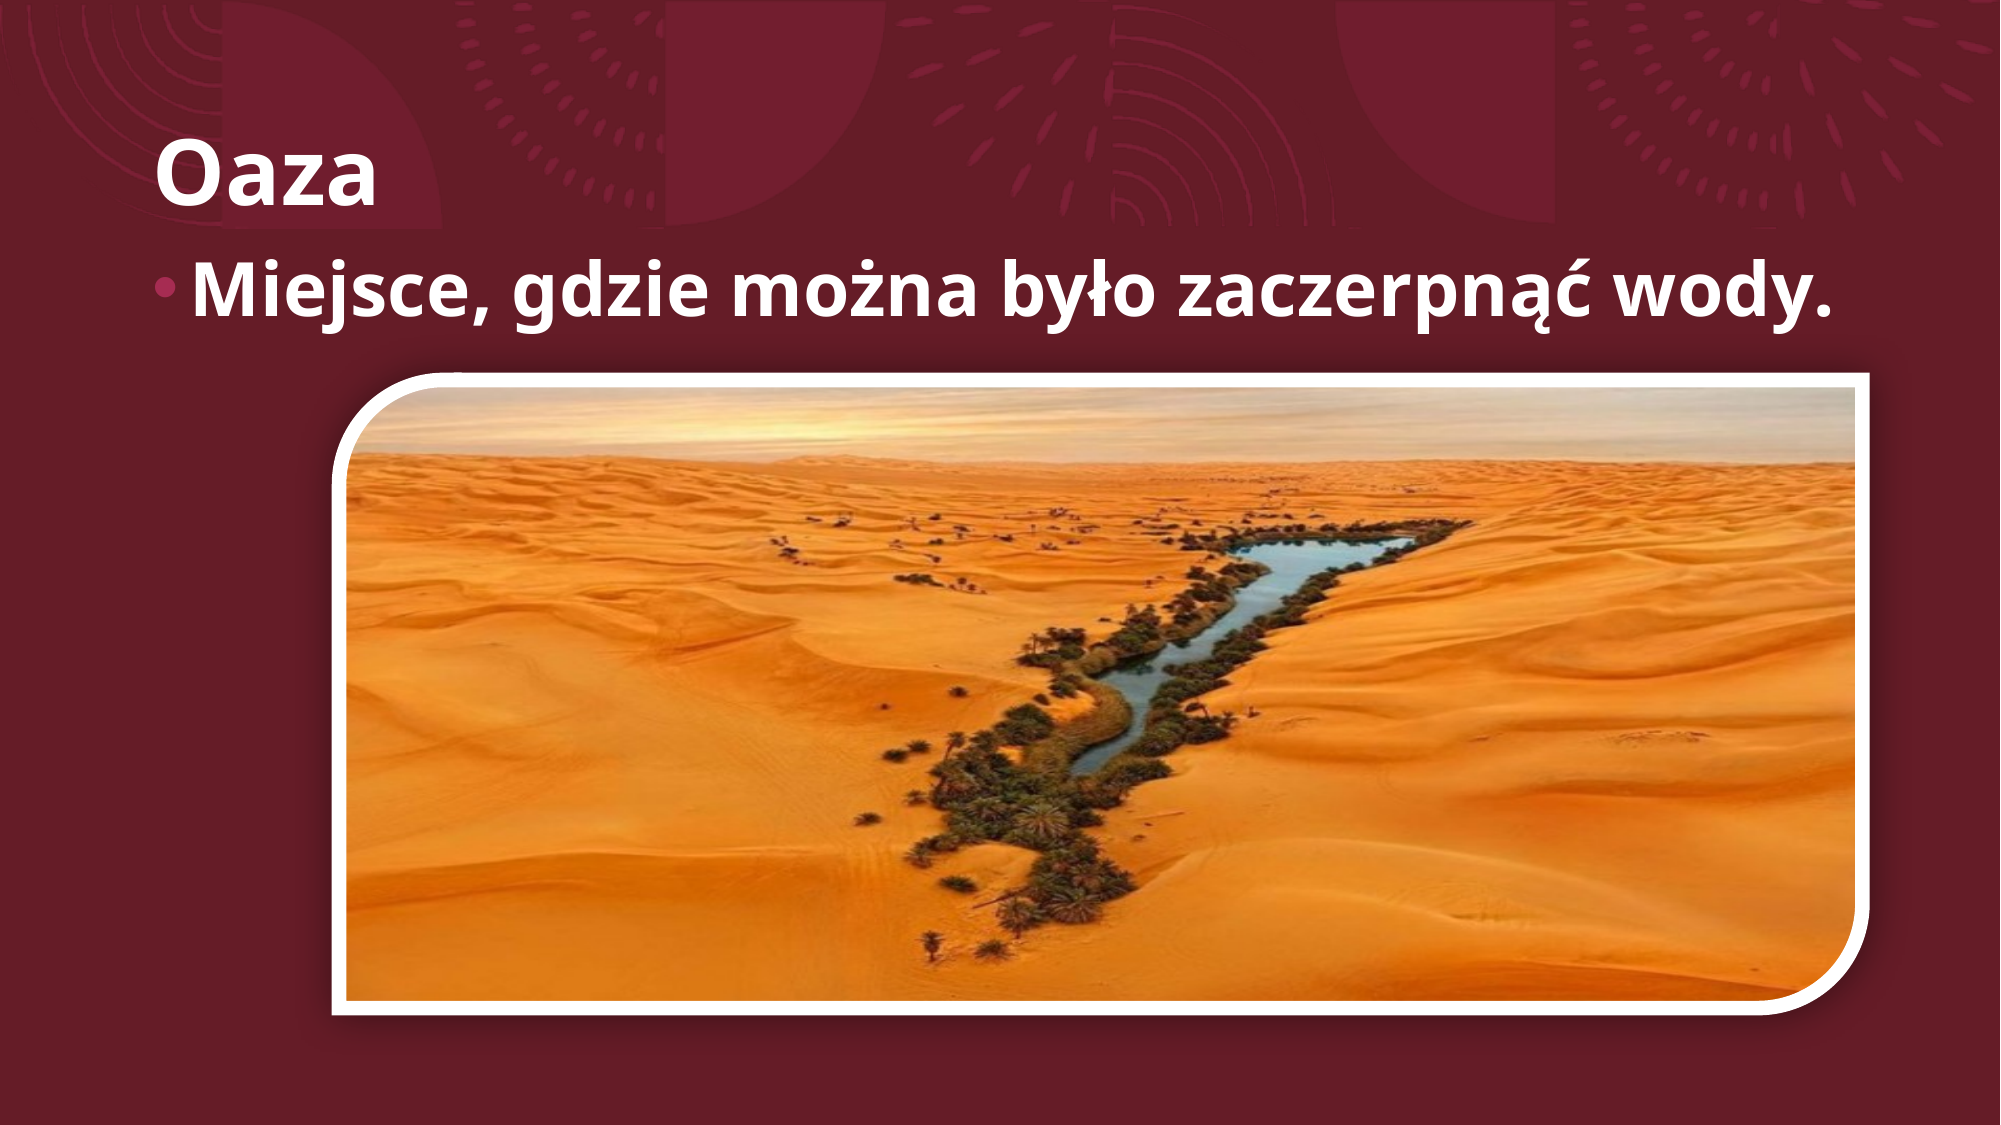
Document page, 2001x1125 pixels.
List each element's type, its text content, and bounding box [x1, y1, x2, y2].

list Miejsce, gdzie można było zaczerpnąć wody. [137, 224, 1863, 1009]
picture [339, 379, 1863, 1009]
title Oaza [137, 60, 1863, 224]
